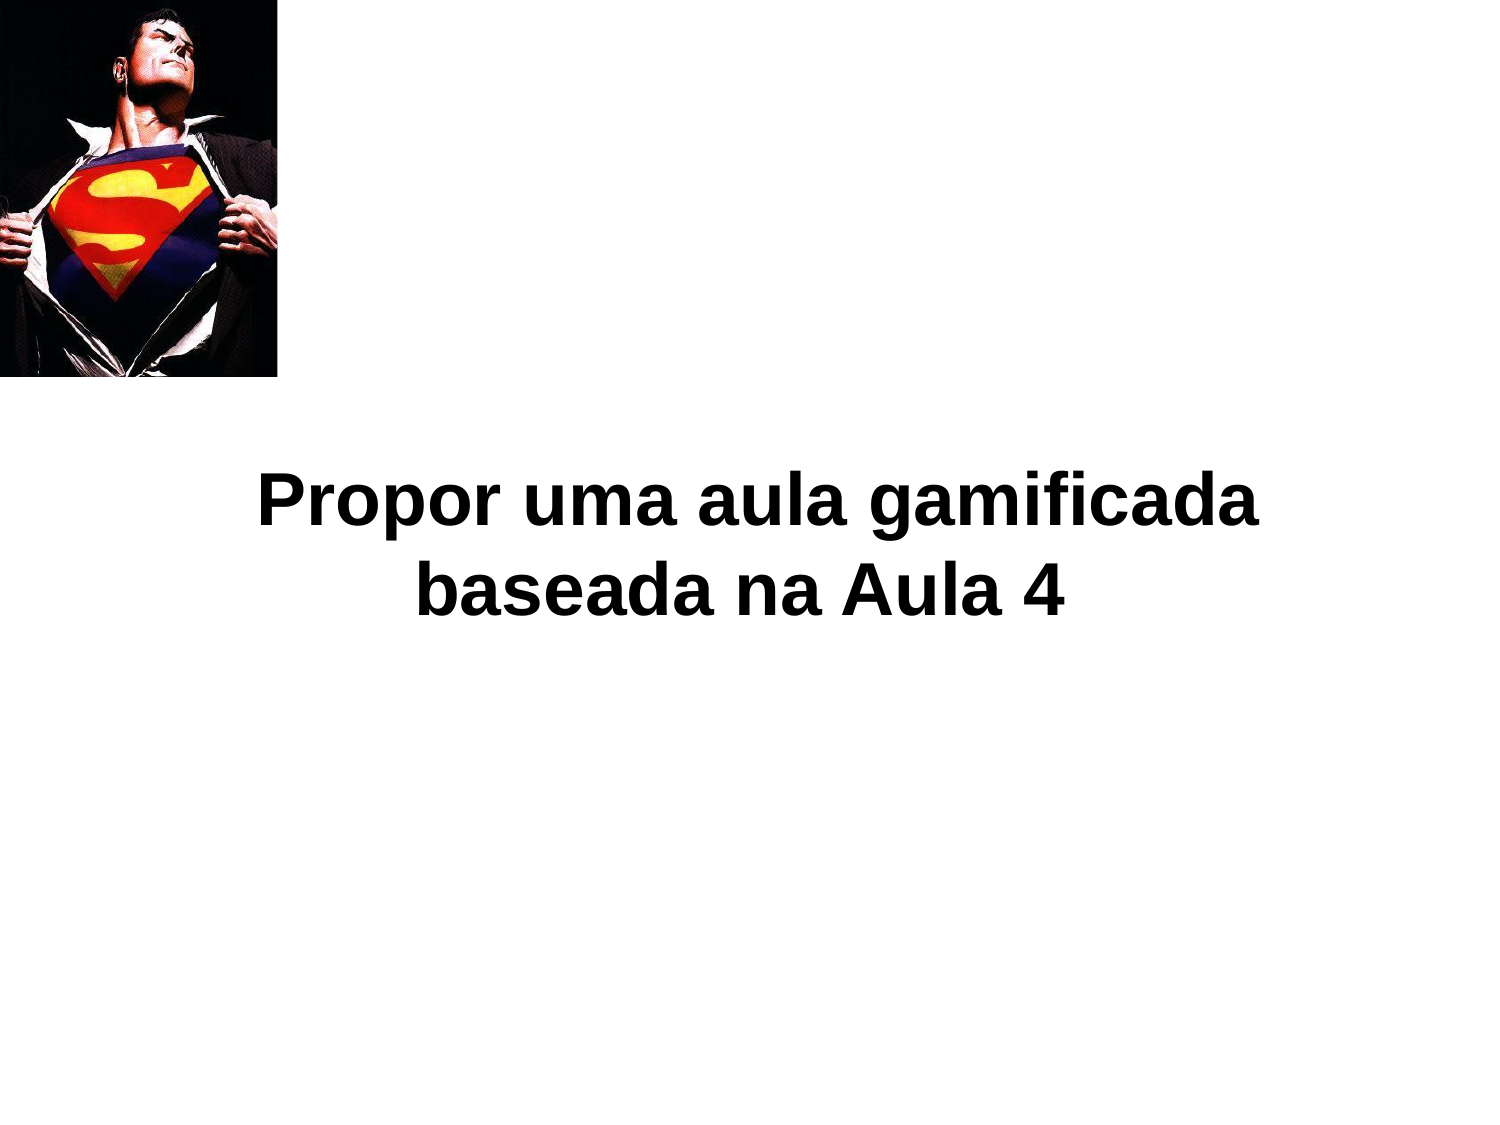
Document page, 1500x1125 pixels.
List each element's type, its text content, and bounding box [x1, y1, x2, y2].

title Propor uma aula gamificada baseada na Aula 4 [64, 435, 1415, 736]
text_box [0, 0, 278, 377]
